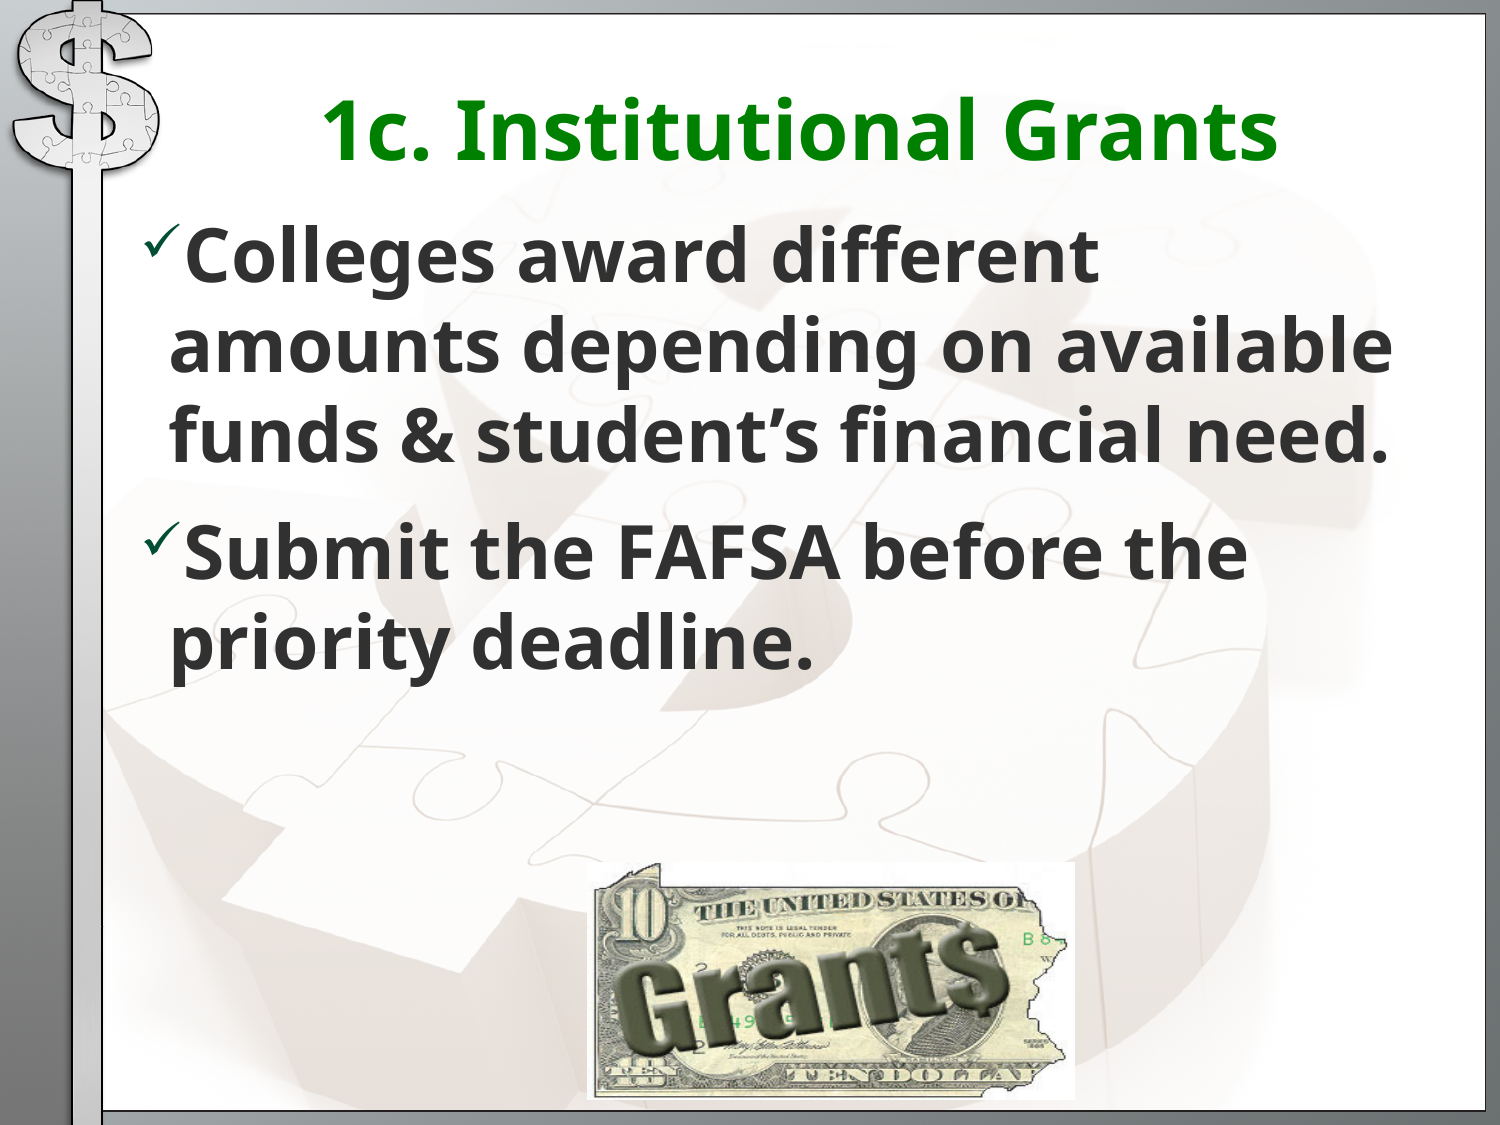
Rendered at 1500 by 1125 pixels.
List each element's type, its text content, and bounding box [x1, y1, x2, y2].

picture [0, 0, 1500, 1125]
list Colleges award different amounts depending on available funds & student’s financial need. Submit the FAFSA before the priority deadline. [125, 200, 1463, 1088]
title 1c. Institutional Grants [174, 75, 1427, 180]
